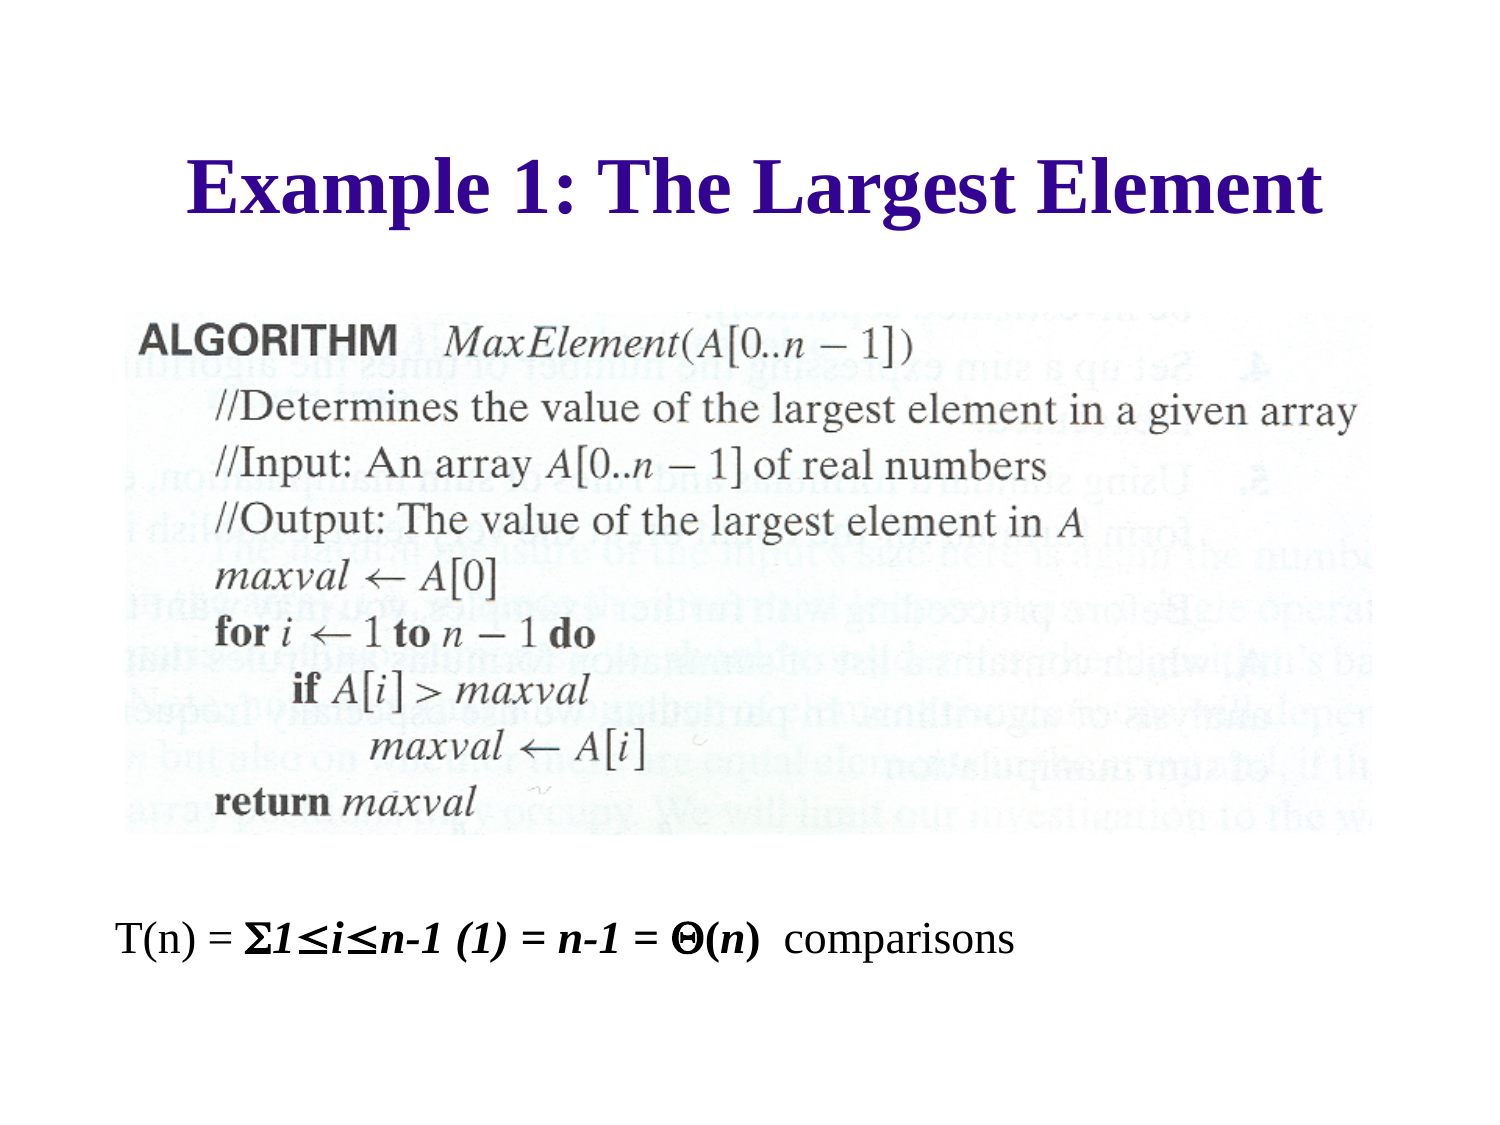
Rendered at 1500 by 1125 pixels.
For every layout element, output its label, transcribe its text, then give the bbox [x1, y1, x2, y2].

text_box Example 1: The Largest Element [124, 87, 1388, 275]
picture [124, 312, 1373, 835]
text_box T(n) = 1in-1 (1) = n-1 = (n) comparisons [99, 900, 1413, 970]
